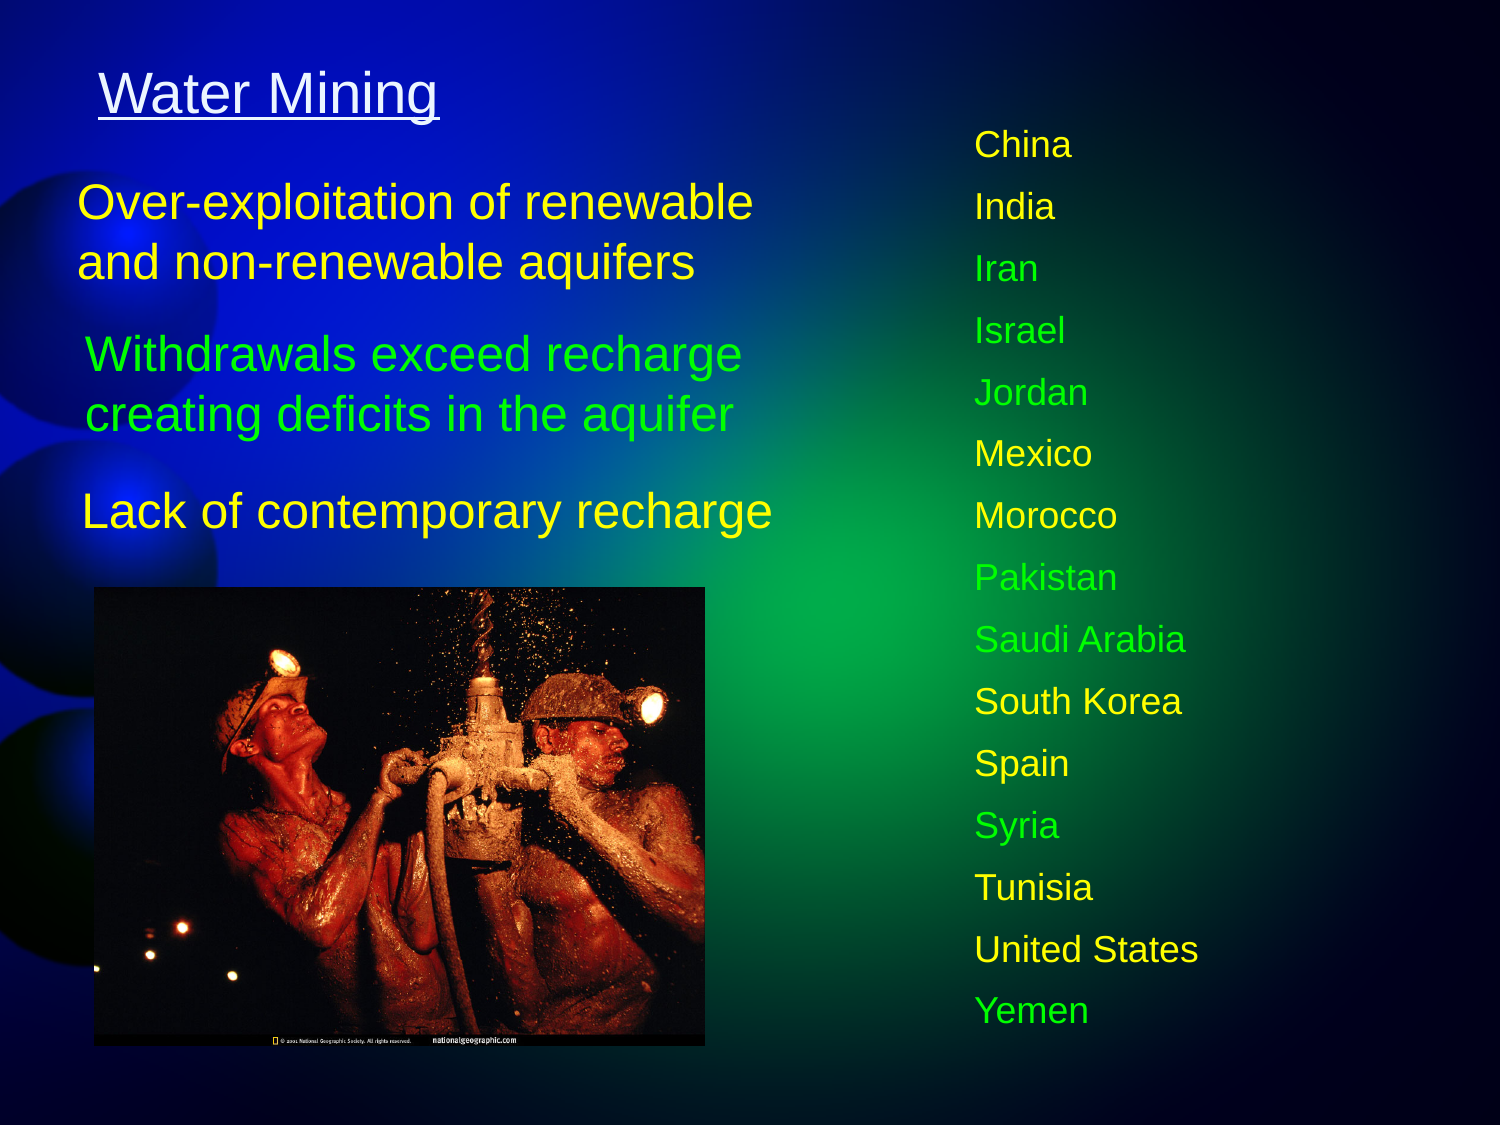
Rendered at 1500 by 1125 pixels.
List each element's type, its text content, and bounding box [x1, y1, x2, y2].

table_cell Spain [959, 732, 1396, 794]
table_cell Yemen [959, 980, 1396, 1042]
text_box Lack of contemporary recharge [66, 470, 789, 546]
text_box Water Mining [83, 48, 455, 133]
table_cell Iran [959, 237, 1396, 299]
text_box Over-exploitation of renewable and non-renewable aquifers [62, 162, 770, 357]
table_cell Jordan [959, 361, 1396, 423]
text_box Withdrawals exceed recharge creating deficits in the aquifer [70, 314, 773, 449]
table_cell Pakistan [959, 547, 1396, 609]
table_cell Mexico [959, 423, 1396, 485]
table_cell Syria [959, 794, 1396, 856]
table_cell South Korea [959, 671, 1396, 732]
table_cell Tunisia [959, 856, 1396, 918]
table_cell India [959, 176, 1396, 237]
table_cell Saudi Arabia [959, 609, 1396, 671]
table_cell Morocco [959, 485, 1396, 547]
table_cell Israel [959, 299, 1396, 361]
table_cell United States [959, 918, 1396, 980]
table_header China [959, 114, 1396, 176]
picture [0, 0, 1500, 1125]
